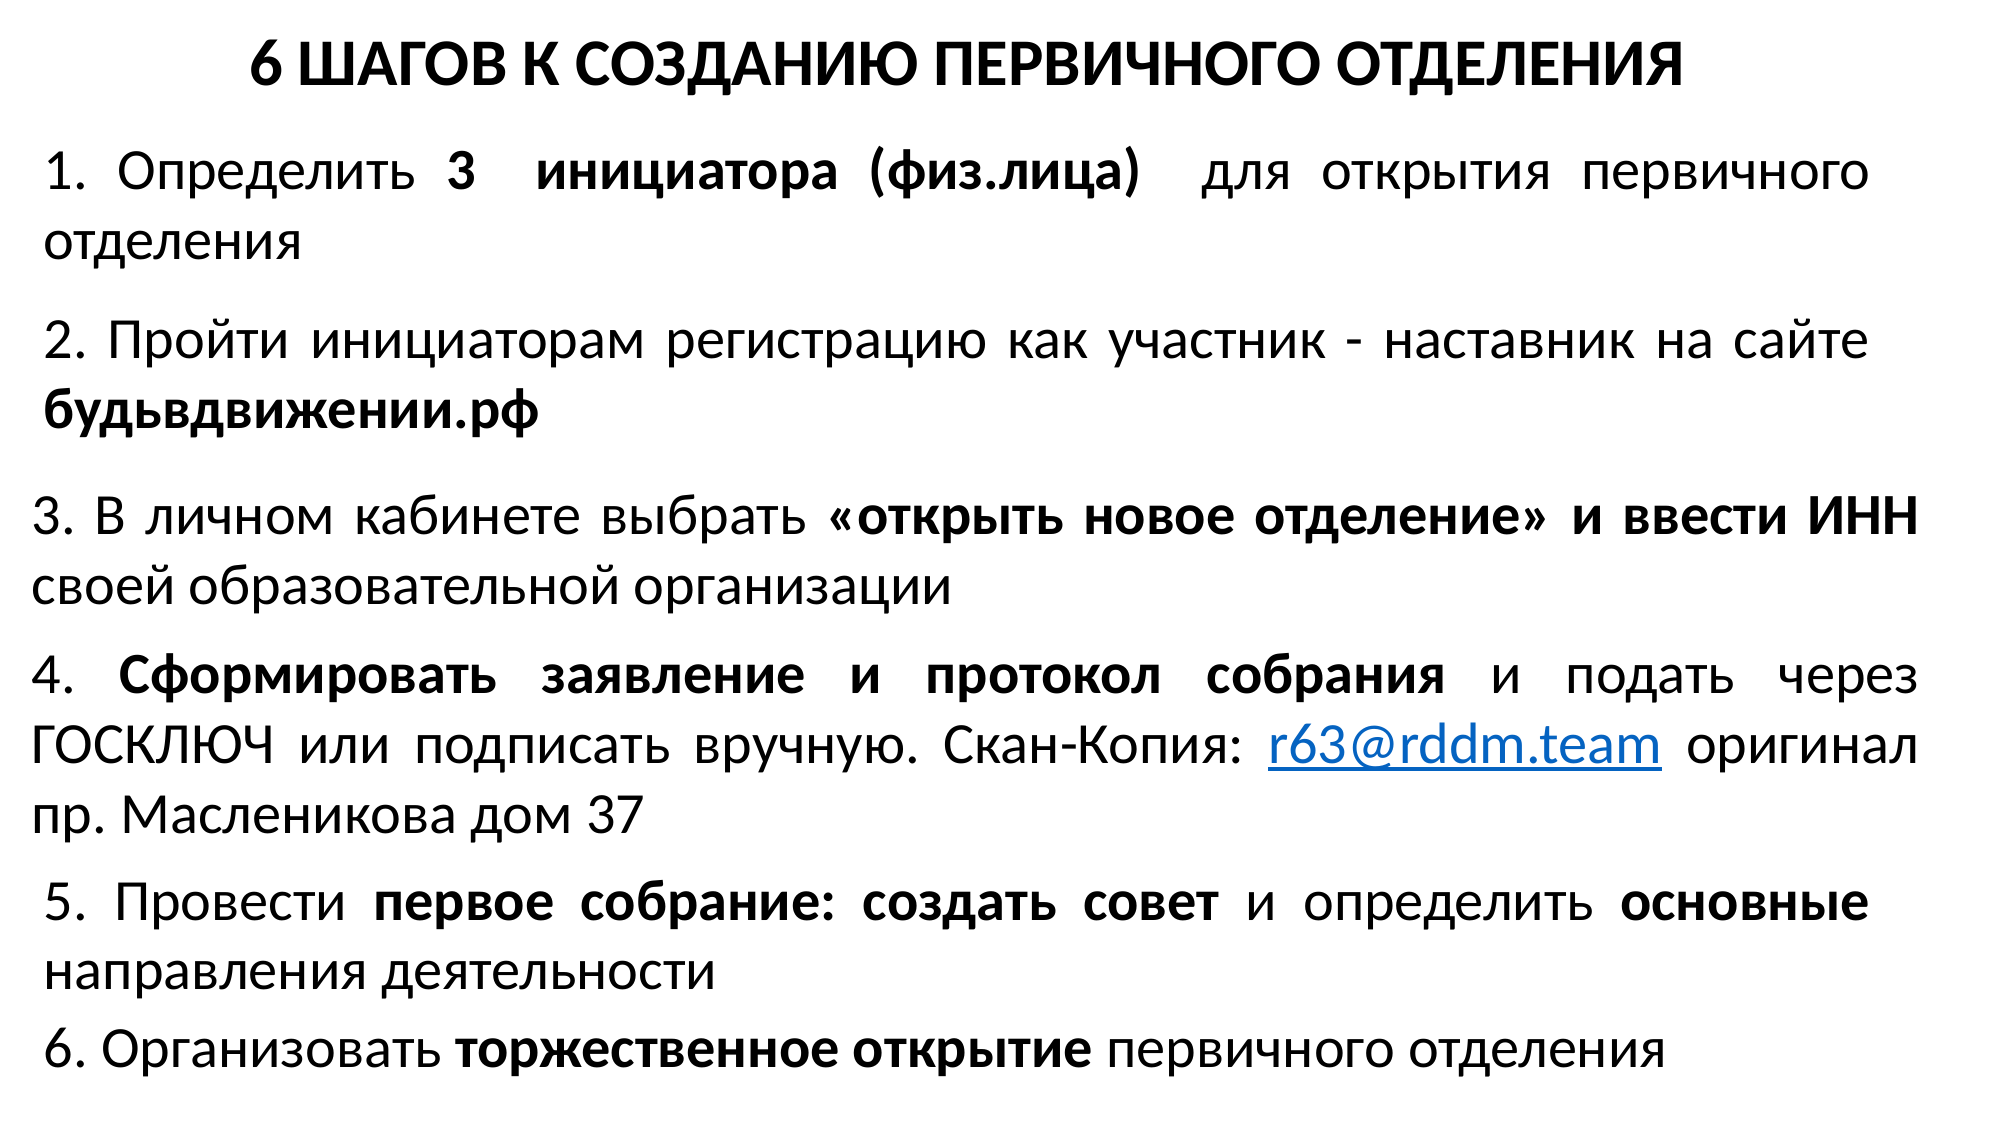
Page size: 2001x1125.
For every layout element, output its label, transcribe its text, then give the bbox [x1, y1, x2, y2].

text_box 4. Сформировать заявление и протокол собрания и подать через ГОСКЛЮЧ или подписать вручную. Скан-Копия: r63@rddm.team оригинал пр. Масленикова дом 37 [16, 627, 1935, 853]
text_box 6. Организовать торжественное открытие первичного отделения [28, 1009, 1886, 1087]
text_box 5. Провести первое собрание: создать совет и определить основные направления деятельности [28, 854, 1886, 1009]
text_box 3. В личном кабинете выбрать «открыть новое отделение» и ввести ИНН своей образовательной организации [16, 468, 1935, 624]
text_box 6 ШАГОВ К СОЗДАНИЮ ПЕРВИЧНОГО ОТДЕЛЕНИЯ [94, 11, 1841, 123]
text_box 1. Определить 3 инициатора (физ.лица) для открытия первичного отделения [28, 123, 1886, 279]
text_box 2. Пройти инициаторам регистрацию как участник - наставник на сайте будьвдвижении.рф [28, 293, 1886, 448]
